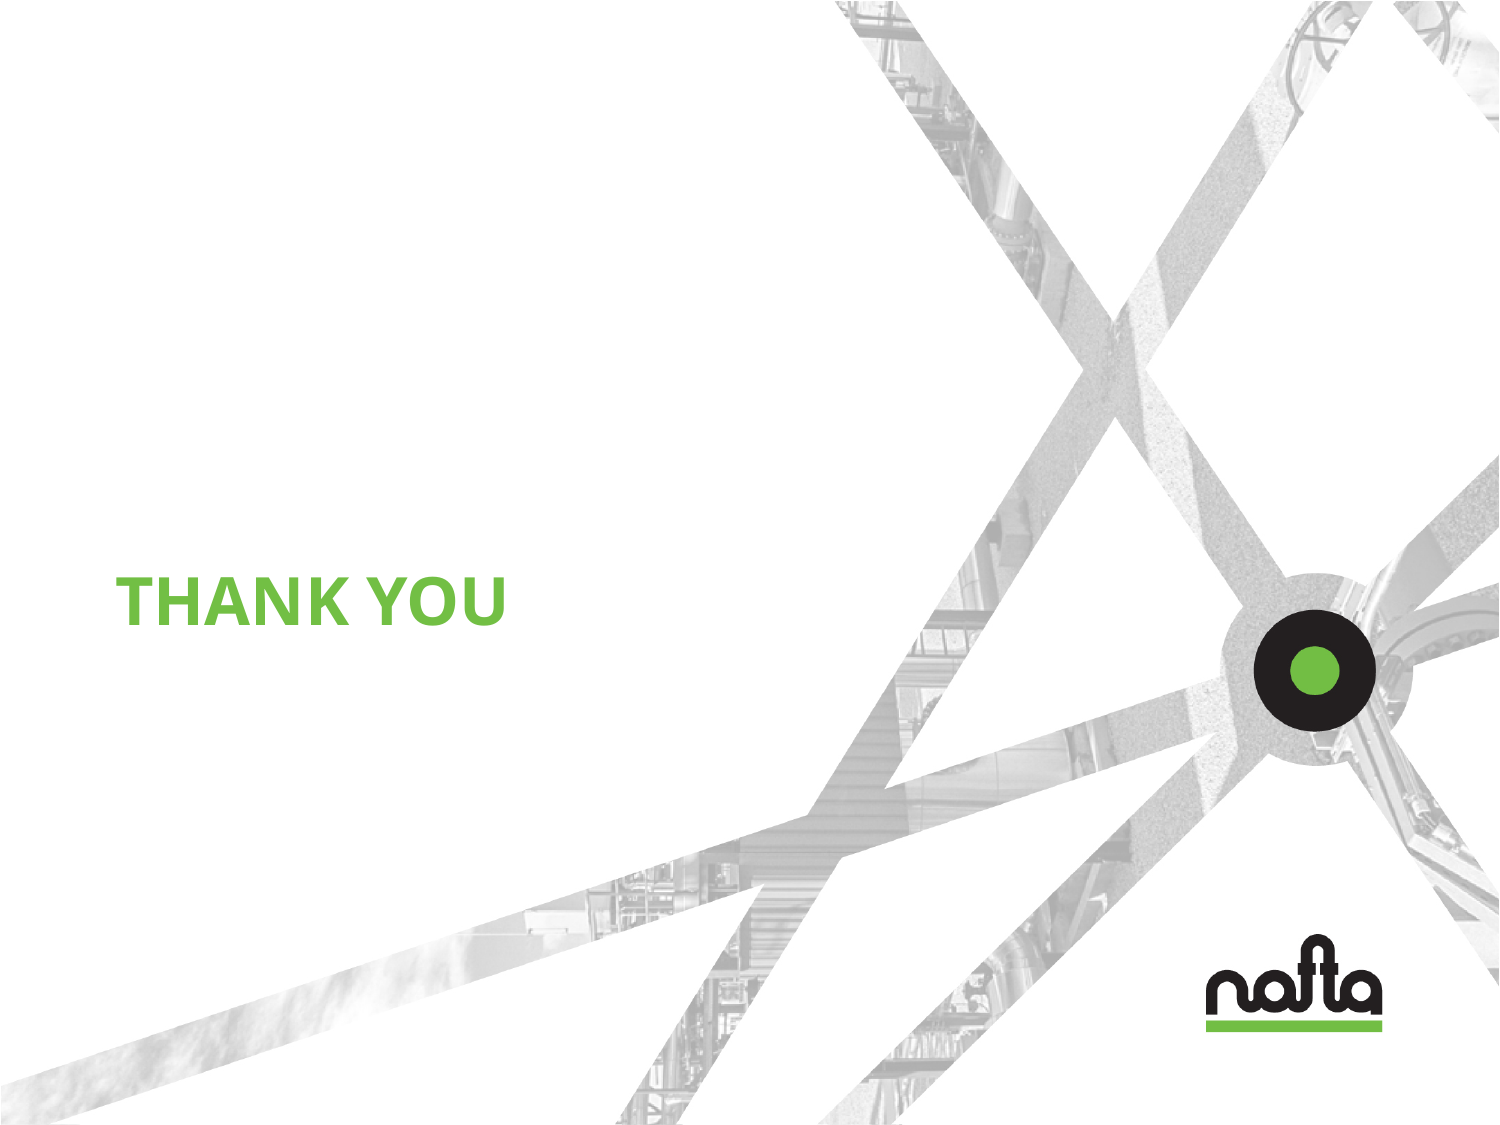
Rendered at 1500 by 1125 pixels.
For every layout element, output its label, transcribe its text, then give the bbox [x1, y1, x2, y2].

picture [1, 1, 1499, 1125]
title THANK YOU [100, 491, 1156, 648]
